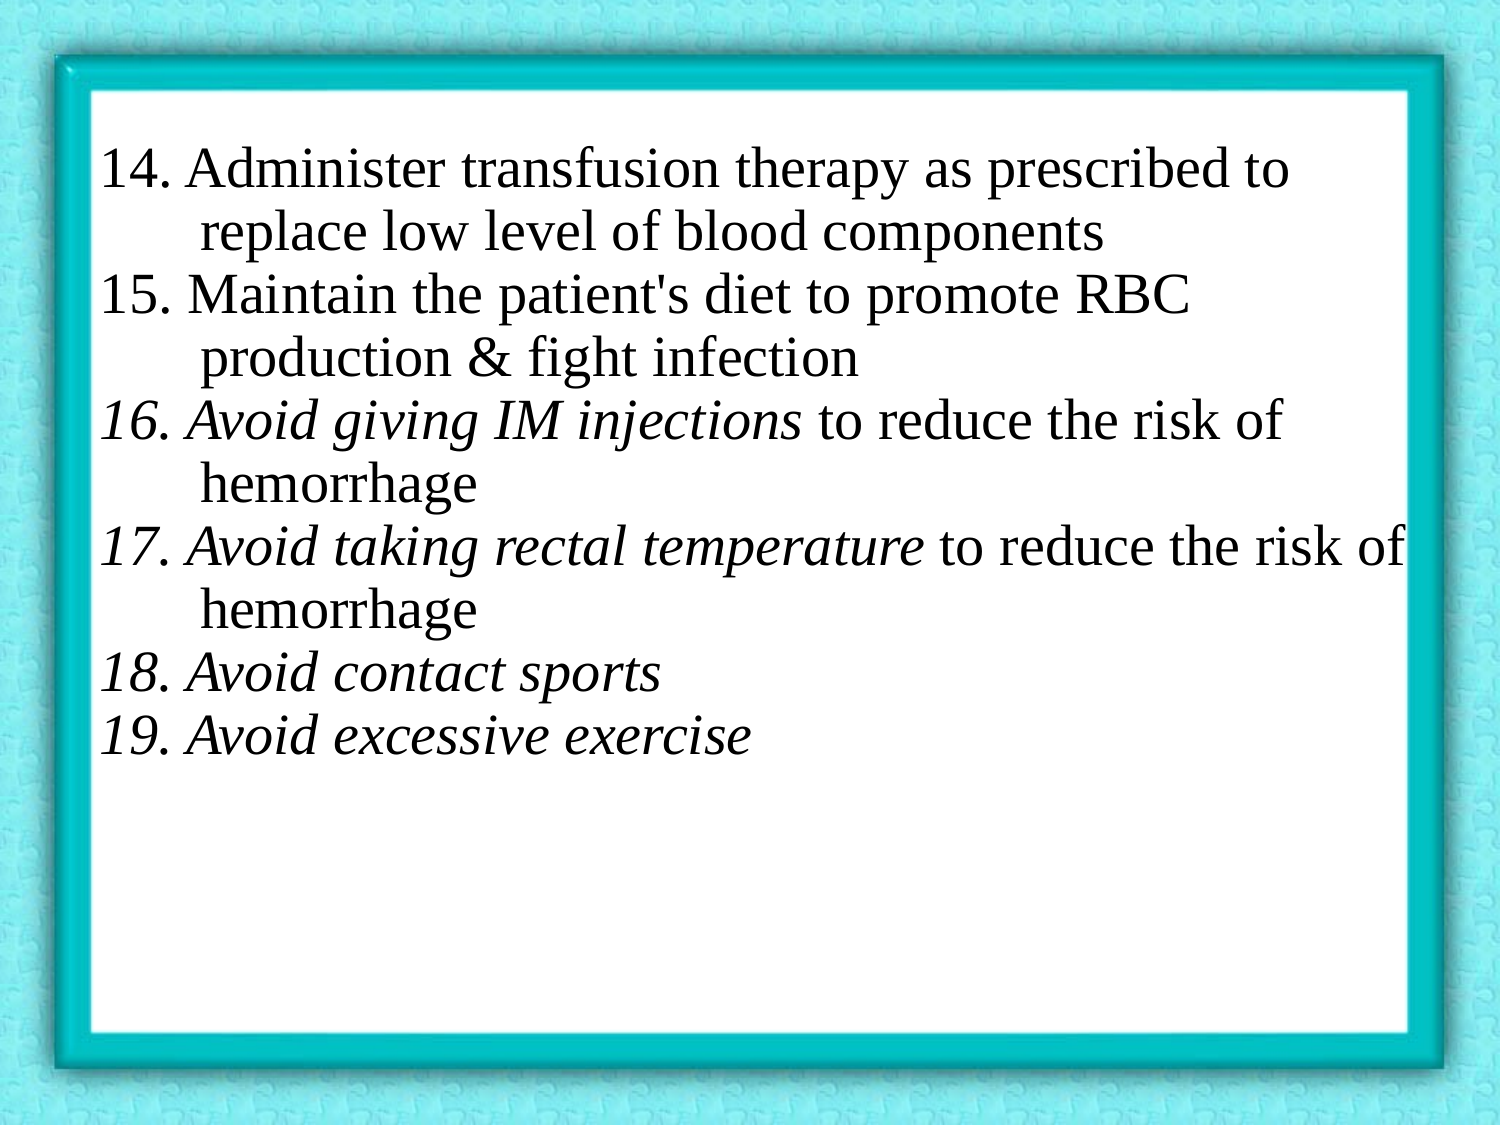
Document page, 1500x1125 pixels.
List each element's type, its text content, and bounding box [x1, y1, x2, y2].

list 14. Administer transfusion therapy as prescribed to replace low level of blood components 15. Maintain the patient's diet to promote RBC production & fight infection 16. Avoid giving IM injections to reduce the risk of hemorrhage 17. Avoid taking rectal temperature to reduce the risk of hemorrhage 18. Avoid contact sports 19. Avoid excessive exercise [99, 137, 1425, 1125]
picture [0, 0, 1500, 1125]
